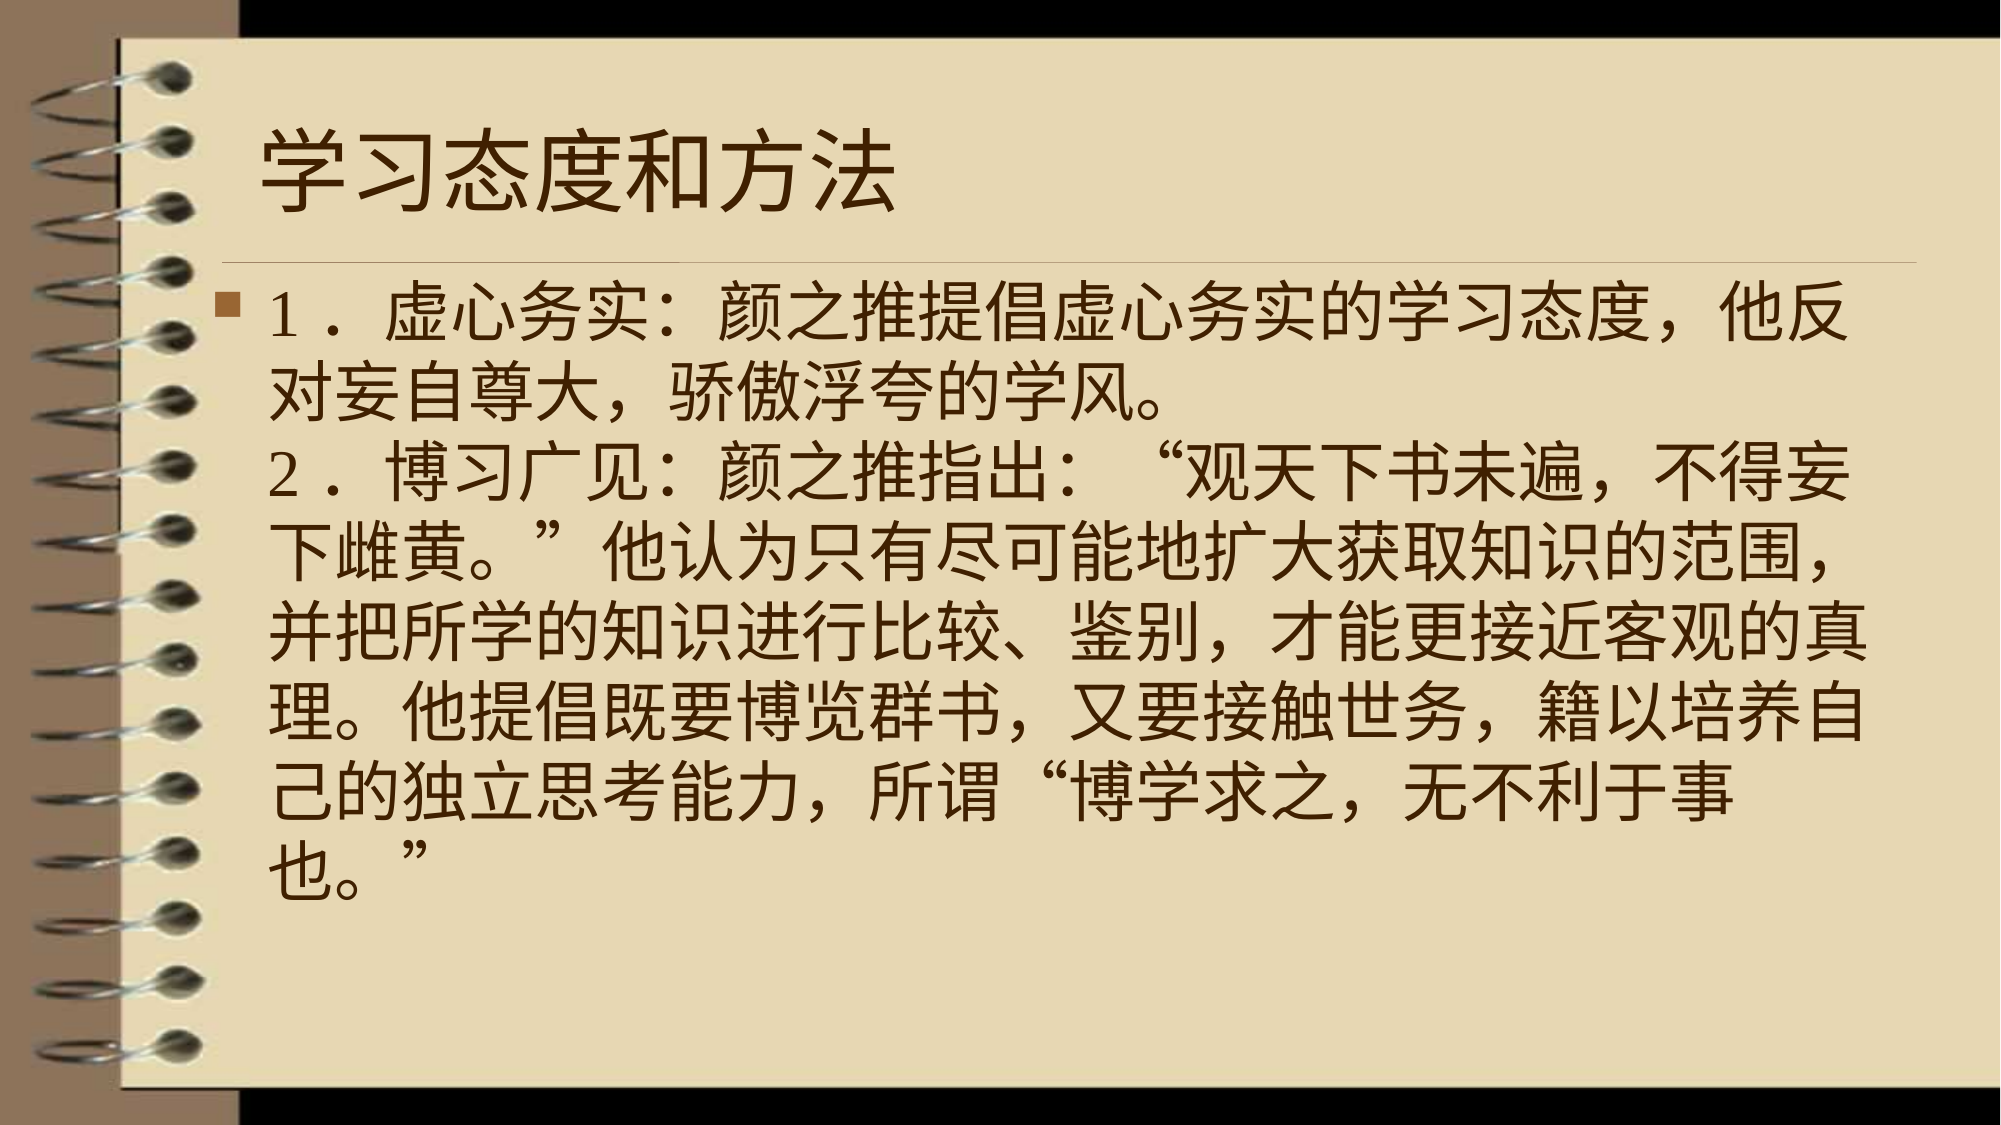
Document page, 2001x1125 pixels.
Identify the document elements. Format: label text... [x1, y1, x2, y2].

picture [0, 0, 2001, 1125]
list 1．虚心务实：颜之推提倡虚心务实的学习态度，他反对妄自尊大，骄傲浮夸的学风。 2．博习广见：颜之推指出：“观天下书未遍，不得妄下雌黄。”他认为只有尽可能地扩大获取知识的范围，并把所学的知识进行比较、鉴别，才能更接近客观的真理。他提倡既要博览群书，又要接触世务，籍以培养自己的独立思考能力，所谓“博学求之，无不利于事也。” [196, 262, 1901, 977]
title 学习态度和方法 [242, 130, 1947, 298]
